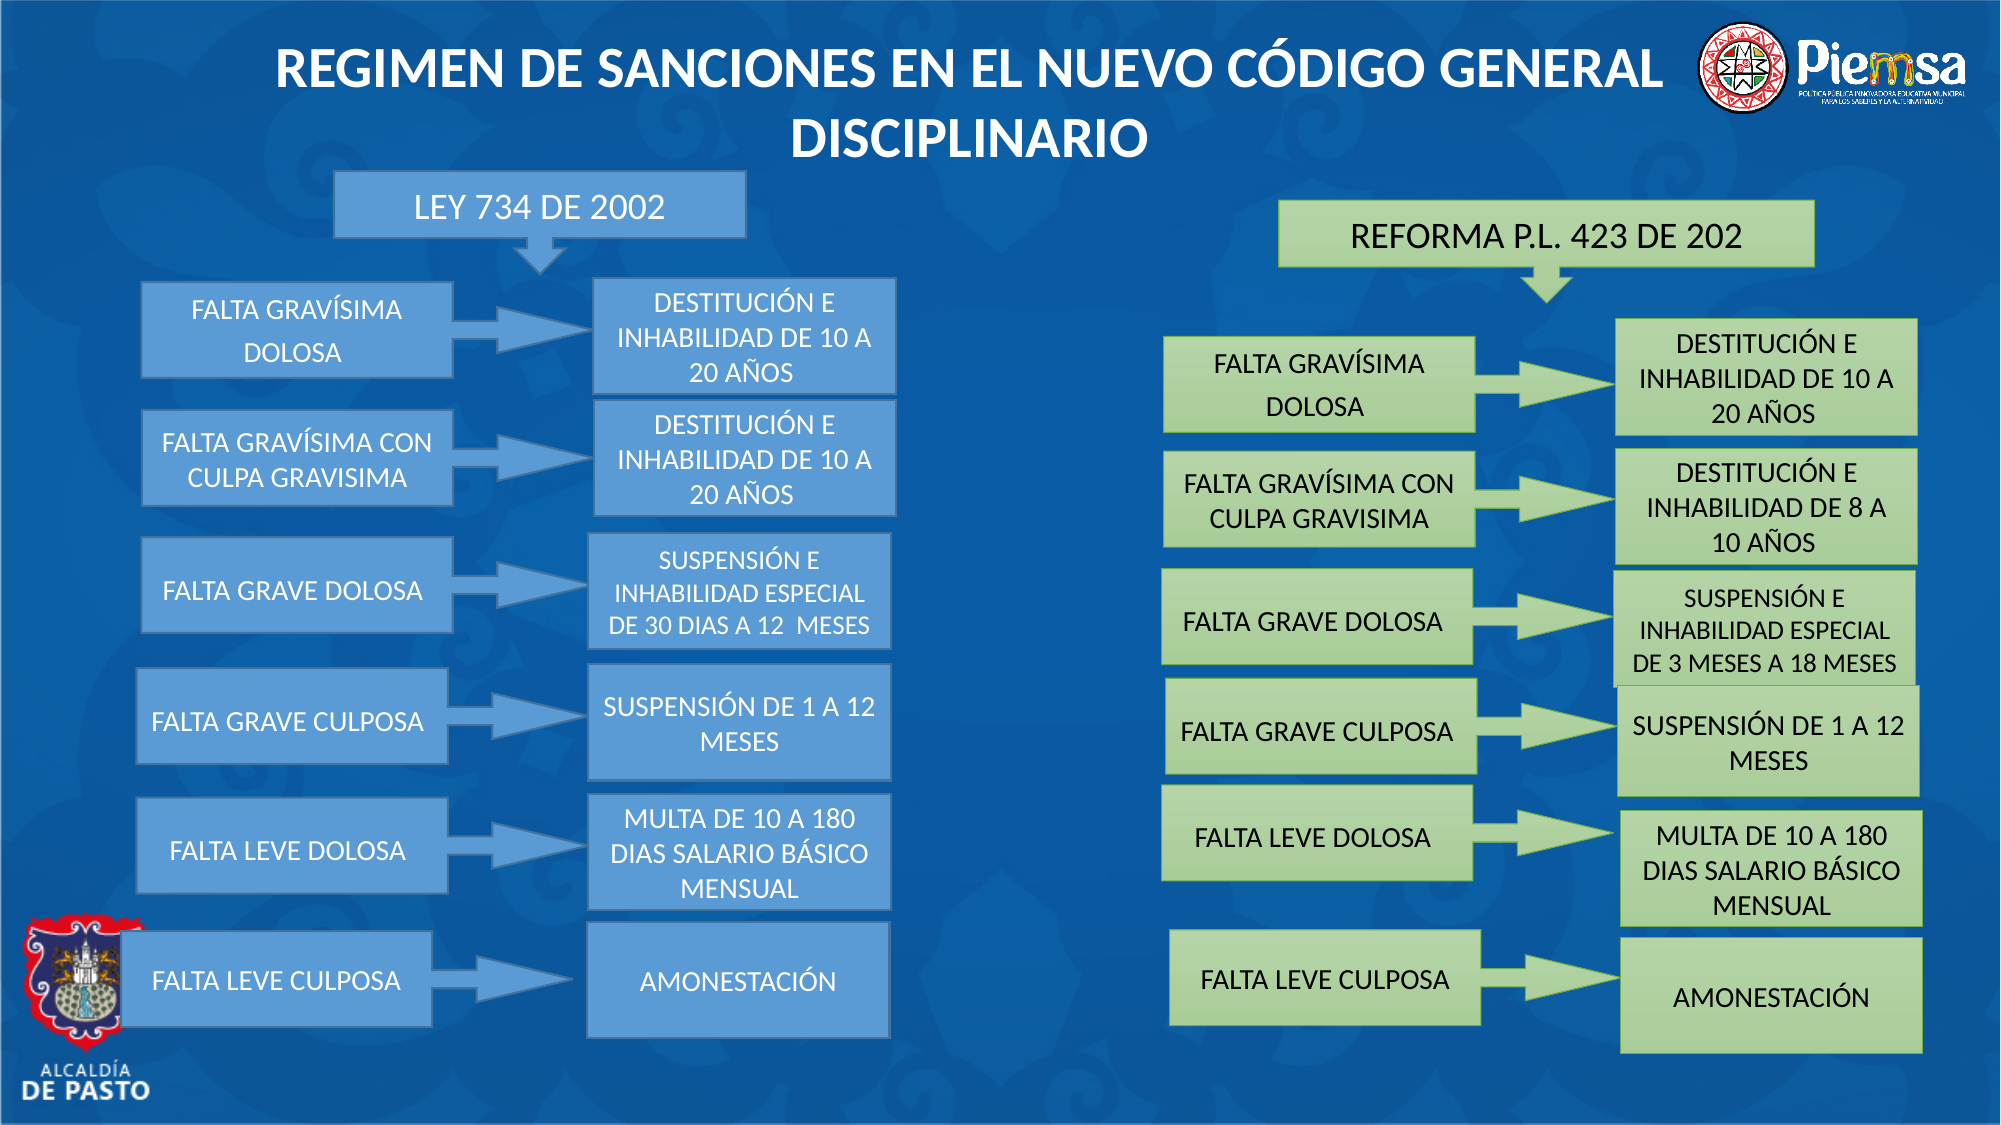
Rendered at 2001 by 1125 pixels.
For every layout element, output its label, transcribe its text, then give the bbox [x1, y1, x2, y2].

text_box DESTITUCIÓN E INHABILIDAD DE 8 A 10 AÑOS [1615, 448, 1918, 565]
text_box REFORMA P.L. 423 DE 202 [1278, 199, 1816, 304]
text_box MULTA DE 10 A 180 DIAS SALARIO BÁSICO MENSUAL [587, 793, 892, 911]
text_box FALTA LEVE CULPOSA [1169, 929, 1620, 1027]
text_box FALTA GRAVE CULPOSA [1165, 677, 1617, 775]
text_box AMONESTACIÓN [586, 921, 891, 1039]
text_box REGIMEN DE SANCIONES EN EL NUEVO CÓDIGO GENERAL DISCIPLINARIO [165, 21, 1775, 177]
text_box FALTA LEVE CULPOSA [119, 930, 574, 1029]
text_box FALTA GRAVE CULPOSA [135, 667, 587, 766]
text_box LEY 734 DE 2002 [332, 170, 748, 276]
text_box SUSPENSIÓN E INHABILIDAD ESPECIAL DE 30 DIAS A 12 MESES [587, 532, 892, 650]
picture [0, 0, 2001, 1125]
text_box FALTA GRAVÍSIMA DOLOSA [140, 280, 592, 379]
text_box FALTA GRAVE DOLOSA [140, 536, 587, 634]
text_box FALTA GRAVÍSIMA DOLOSA [1163, 335, 1615, 433]
text_box SUSPENSIÓN DE 1 A 12 MESES [587, 663, 892, 782]
text_box AMONESTACIÓN [1620, 937, 1923, 1054]
text_box DESTITUCIÓN E INHABILIDAD DE 10 A 20 AÑOS [592, 277, 897, 395]
text_box FALTA GRAVÍSIMA CON CULPA GRAVISIMA [1163, 450, 1615, 548]
text_box DESTITUCIÓN E INHABILIDAD DE 10 A 20 AÑOS [1615, 318, 1918, 436]
text_box SUSPENSIÓN DE 1 A 12 MESES [1617, 685, 1920, 797]
text_box FALTA GRAVÍSIMA CON CULPA GRAVISIMA [140, 408, 593, 507]
text_box MULTA DE 10 A 180 DIAS SALARIO BÁSICO MENSUAL [1620, 810, 1923, 927]
text_box SUSPENSIÓN E INHABILIDAD ESPECIAL DE 3 MESES A 18 MESES [1613, 570, 1916, 688]
text_box DESTITUCIÓN E INHABILIDAD DE 10 A 20 AÑOS [593, 399, 897, 517]
text_box FALTA GRAVE DOLOSA [1161, 568, 1613, 666]
text_box FALTA LEVE DOLOSA [1161, 784, 1614, 882]
text_box FALTA LEVE DOLOSA [135, 796, 587, 895]
